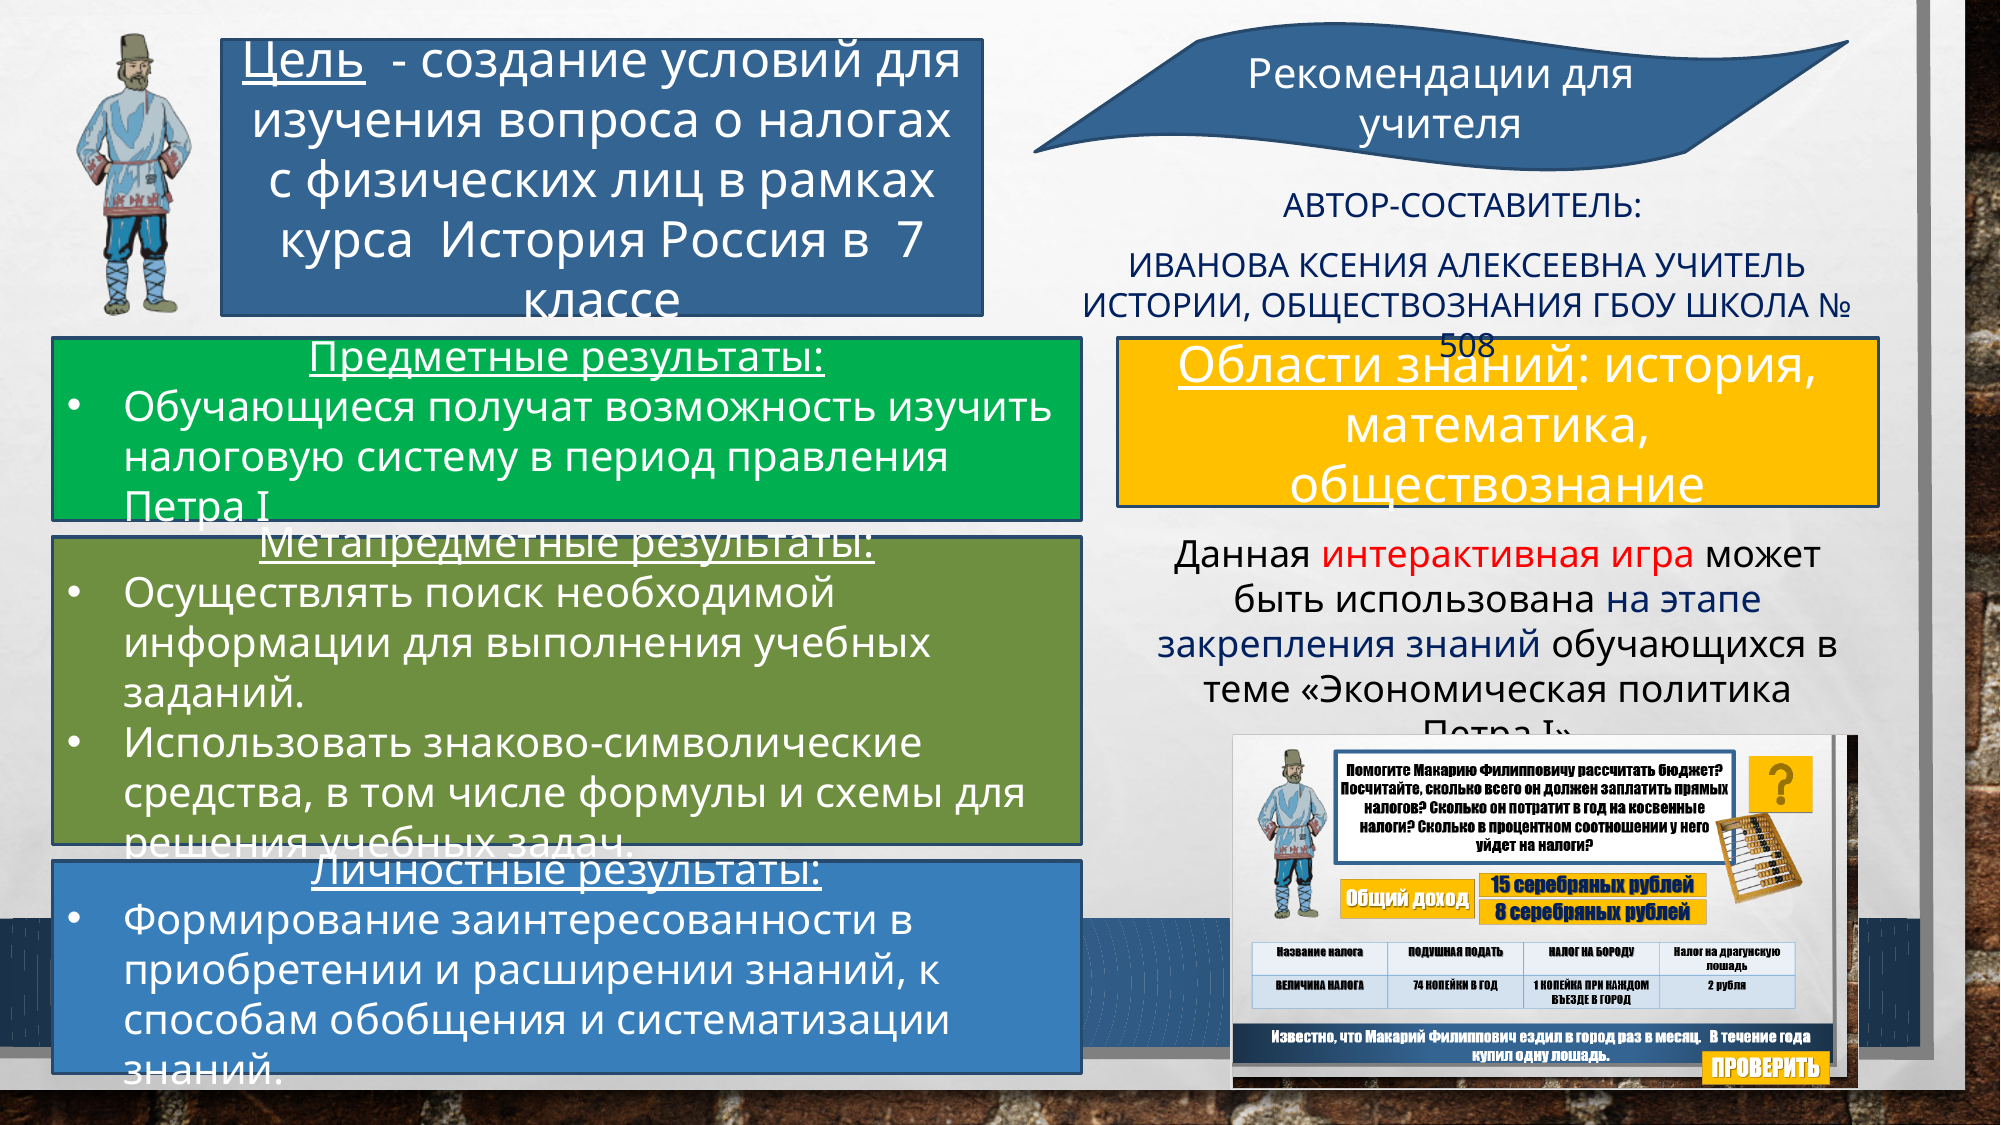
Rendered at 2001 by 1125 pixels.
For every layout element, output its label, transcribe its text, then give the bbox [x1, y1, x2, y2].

text_box Данная интерактивная игра может быть использована на этапе закрепления знаний обучающихся в теме «Экономическая политика Петра I» [1136, 522, 1859, 762]
text_box Цель - создание условий для изучения вопроса о налогах с физических лиц в рамках курса История Россия в 7 классе [220, 38, 984, 317]
text_box Метапредметные результаты: Осуществлять поиск необходимой информации для выполнения учебных заданий. Использовать знаково-символические средства, в том числе формулы и схемы для решения учебных задач. [51, 535, 1083, 846]
picture [17, 33, 256, 316]
text_box Рекомендации для учителя [1033, 22, 1850, 172]
text_box Предметные результаты: Обучающиеся получат возможность изучить налоговую систему в период правления Петра I [51, 336, 1083, 522]
text_box Автор-составитель: Иванова Ксения Алексеевна учитель истории, обществознания ГБОУ школа № 508 [1056, 176, 1879, 361]
text_box Личностные результаты: Формирование заинтересованности в приобретении и расширении знаний, к способам обобщения и систематизации знаний. [51, 859, 1083, 1075]
text_box Области знаний: история, математика, обществознание [1116, 336, 1880, 508]
picture [0, 0, 2000, 1125]
